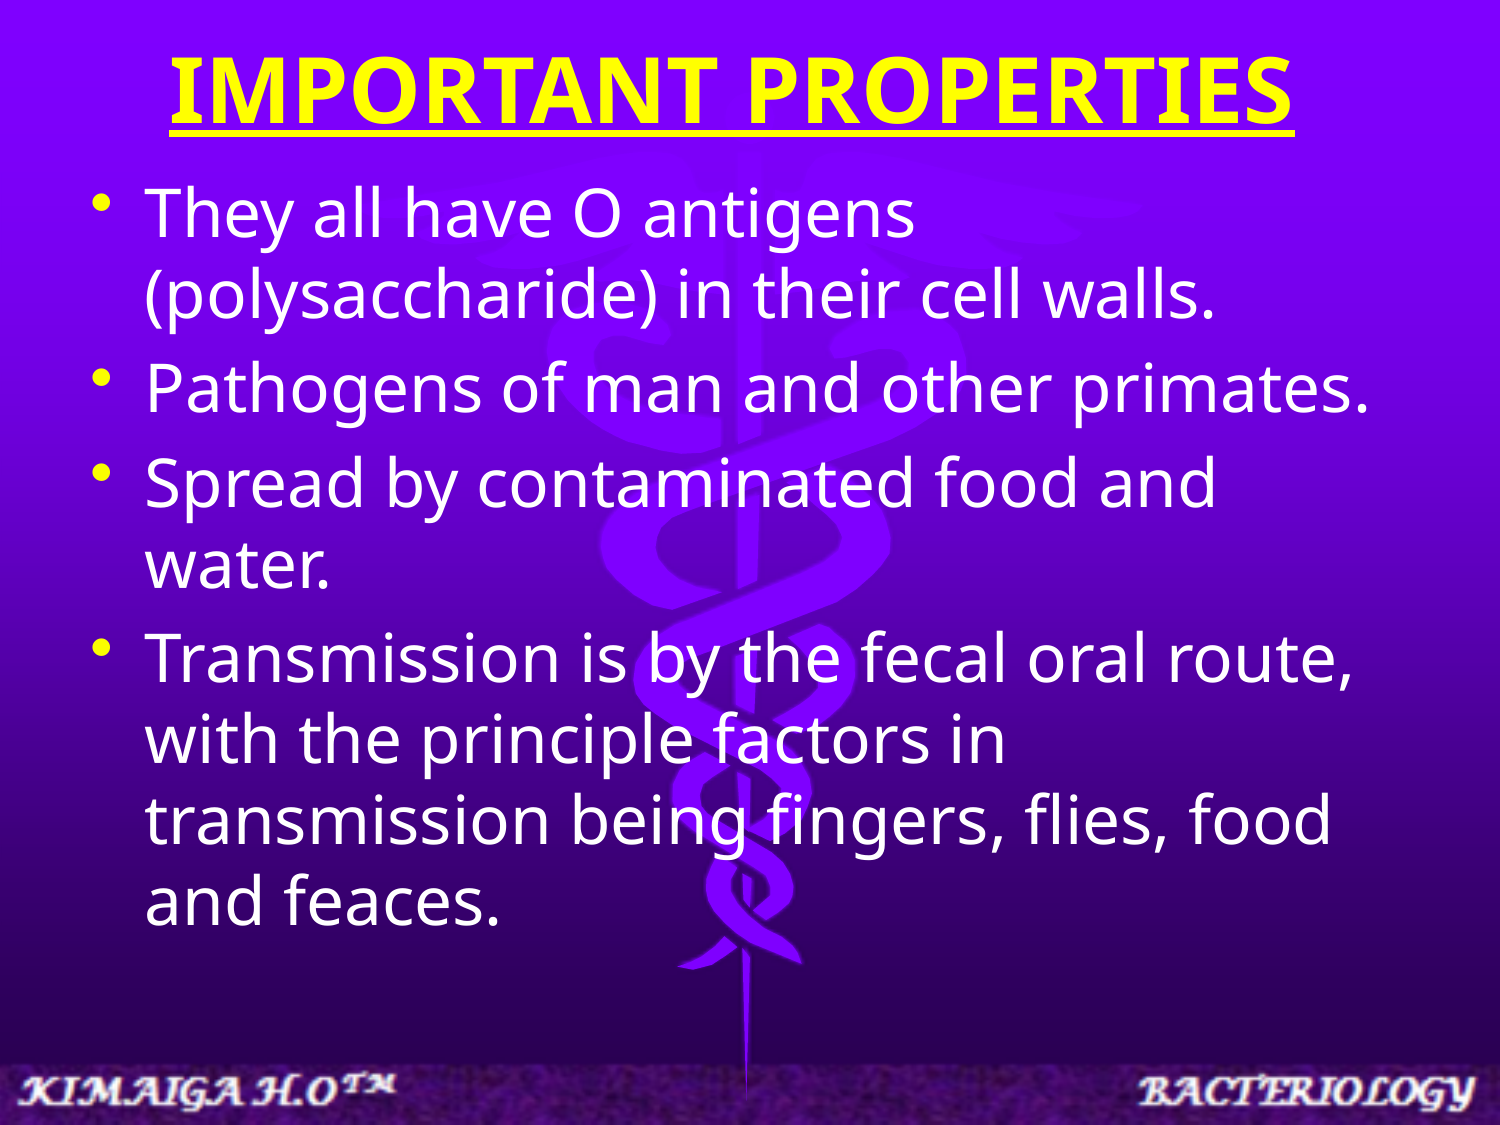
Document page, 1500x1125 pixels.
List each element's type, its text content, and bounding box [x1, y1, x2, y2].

title IMPORTANT PROPERTIES [64, 0, 1400, 173]
picture [0, 0, 1500, 1125]
list They all have O antigens (polysaccharide) in their cell walls. Pathogens of man and other primates. Spread by contaminated food and water. Transmission is by the fecal oral route, with the principle factors in transmission being fingers, flies, food and feaces. [75, 162, 1425, 1005]
